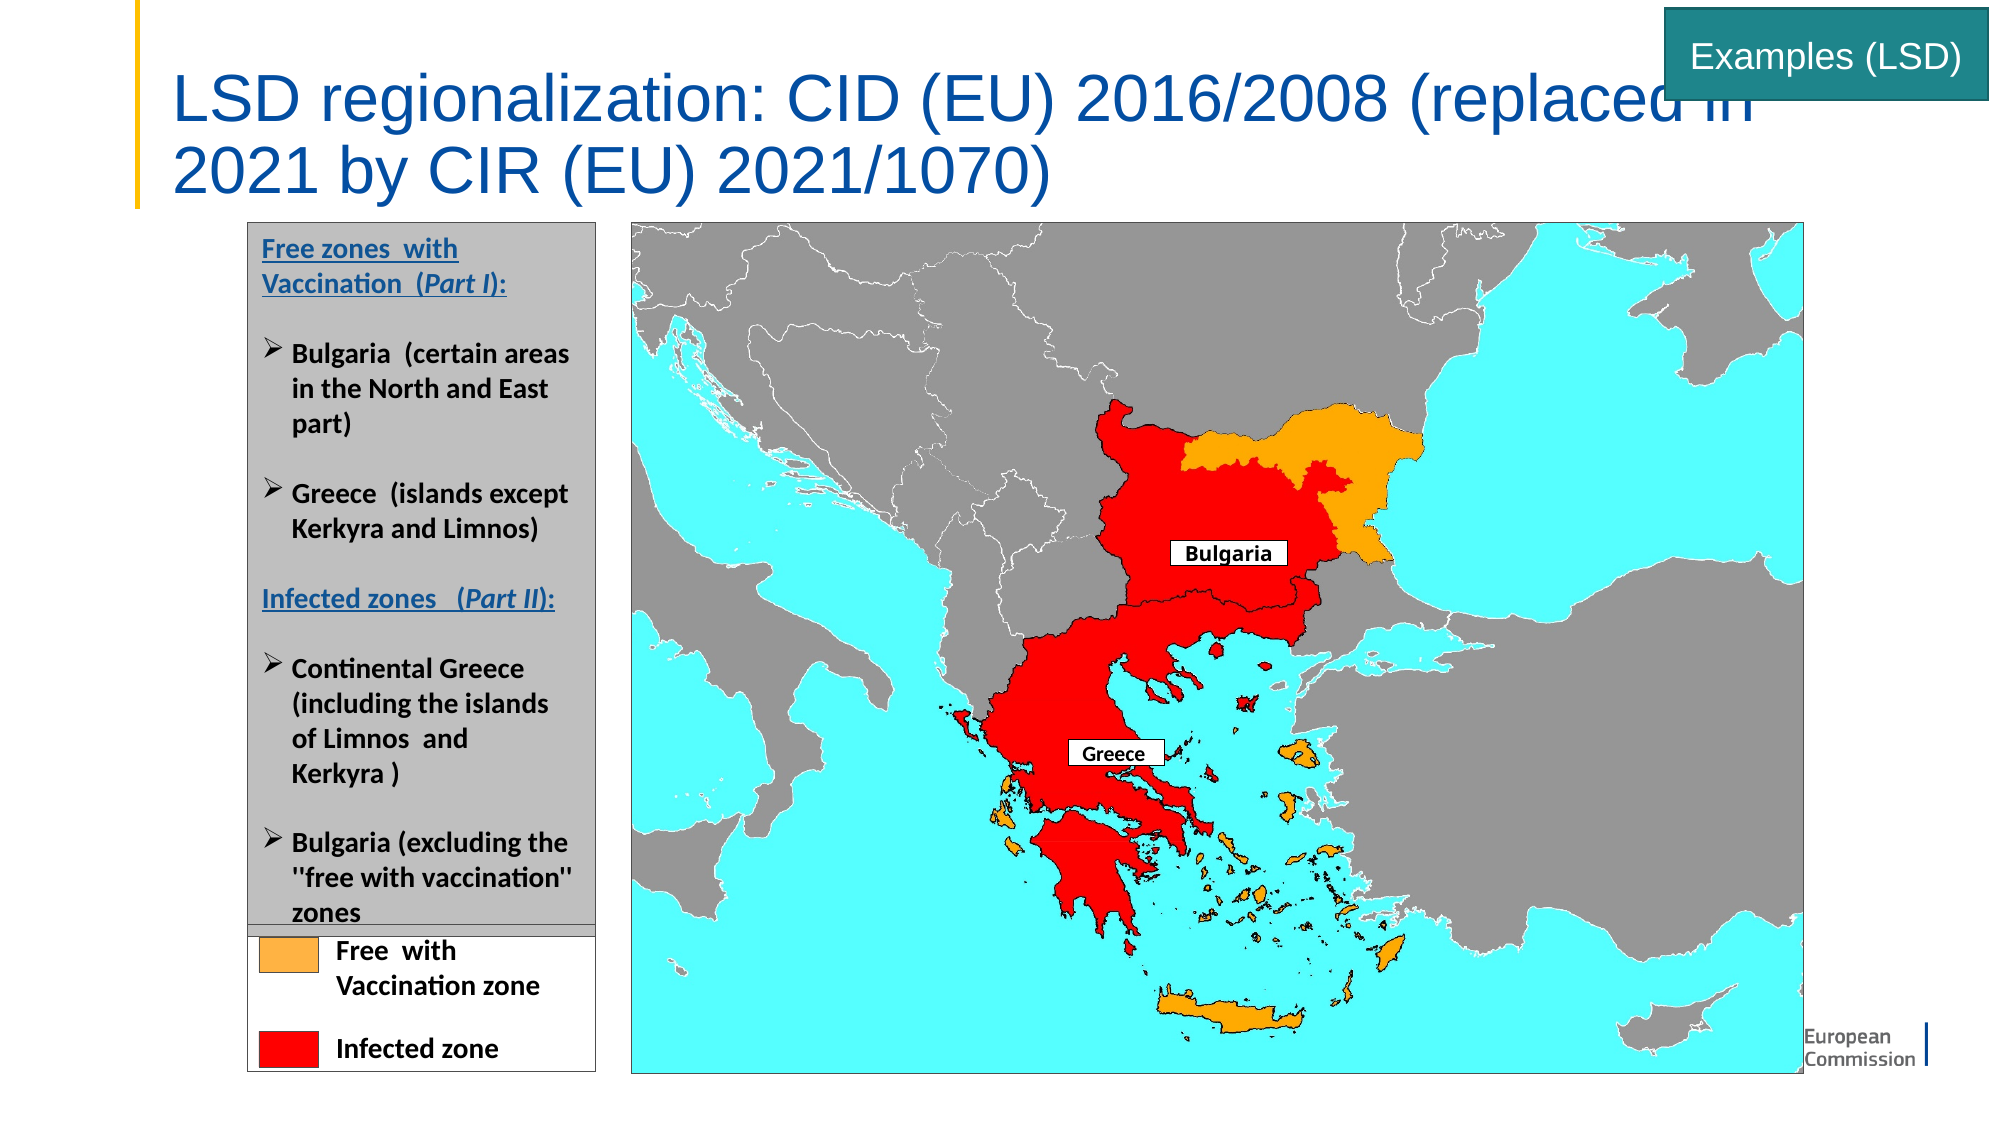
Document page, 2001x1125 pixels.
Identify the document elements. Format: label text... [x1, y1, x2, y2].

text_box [247, 924, 596, 1074]
text_box Examples (LSD) [1664, 7, 1989, 101]
title LSD regionalization: CID (EU) 2016/2008 (replaced in 2021 by CIR (EU) 2021/1070) [157, 79, 1804, 208]
text_box Free zones with Vaccination (Part I): Bulgaria (certain areas in the North and East part) Greece (islands except Kerkyra and Limnos) Infected zones (Part II): Continental Greece (including the islands of Limnos and Kerkyra ) Bulgaria (excluding the ''free with vaccination'' zones [247, 222, 596, 924]
picture [631, 222, 1928, 1074]
